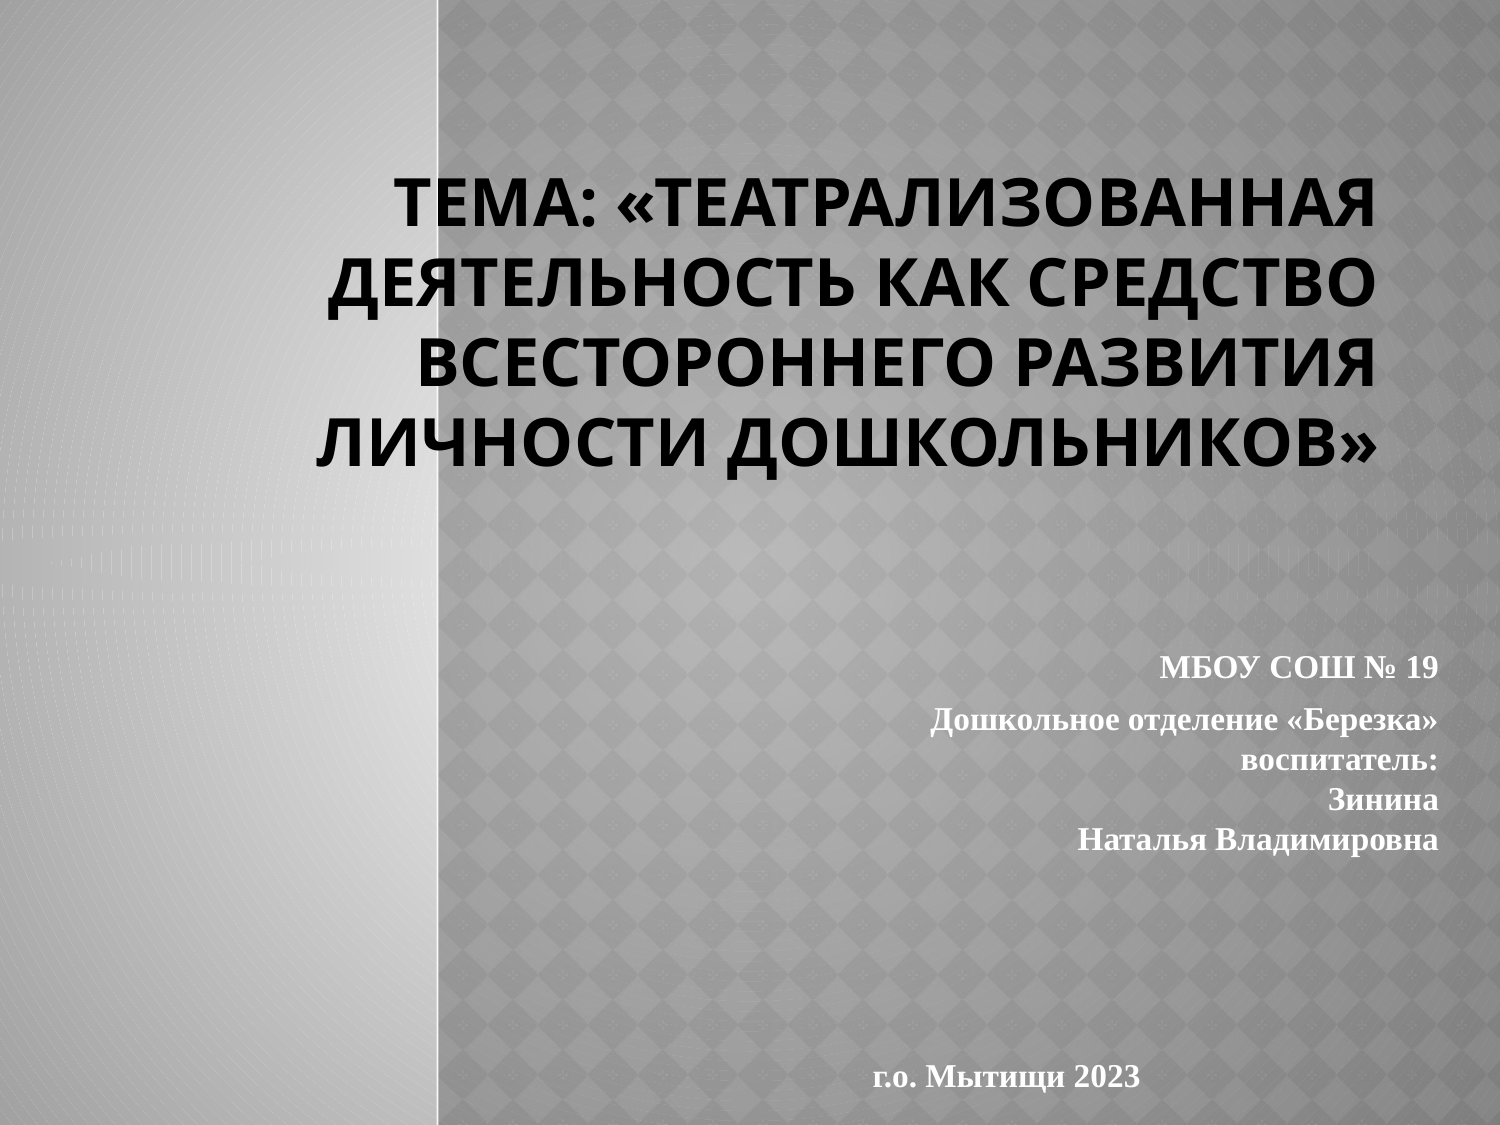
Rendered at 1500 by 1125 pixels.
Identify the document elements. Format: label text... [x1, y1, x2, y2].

subtitle МБОУ СОШ № 19 Дошкольное отделение «Березка» воспитатель: Зинина Наталья Владимировна г.о. Мытищи 2023 [550, 645, 1447, 1047]
title Тема: «Театрализованная деятельность как средство всестороннего развития личности дошкольников» [112, 137, 1388, 480]
